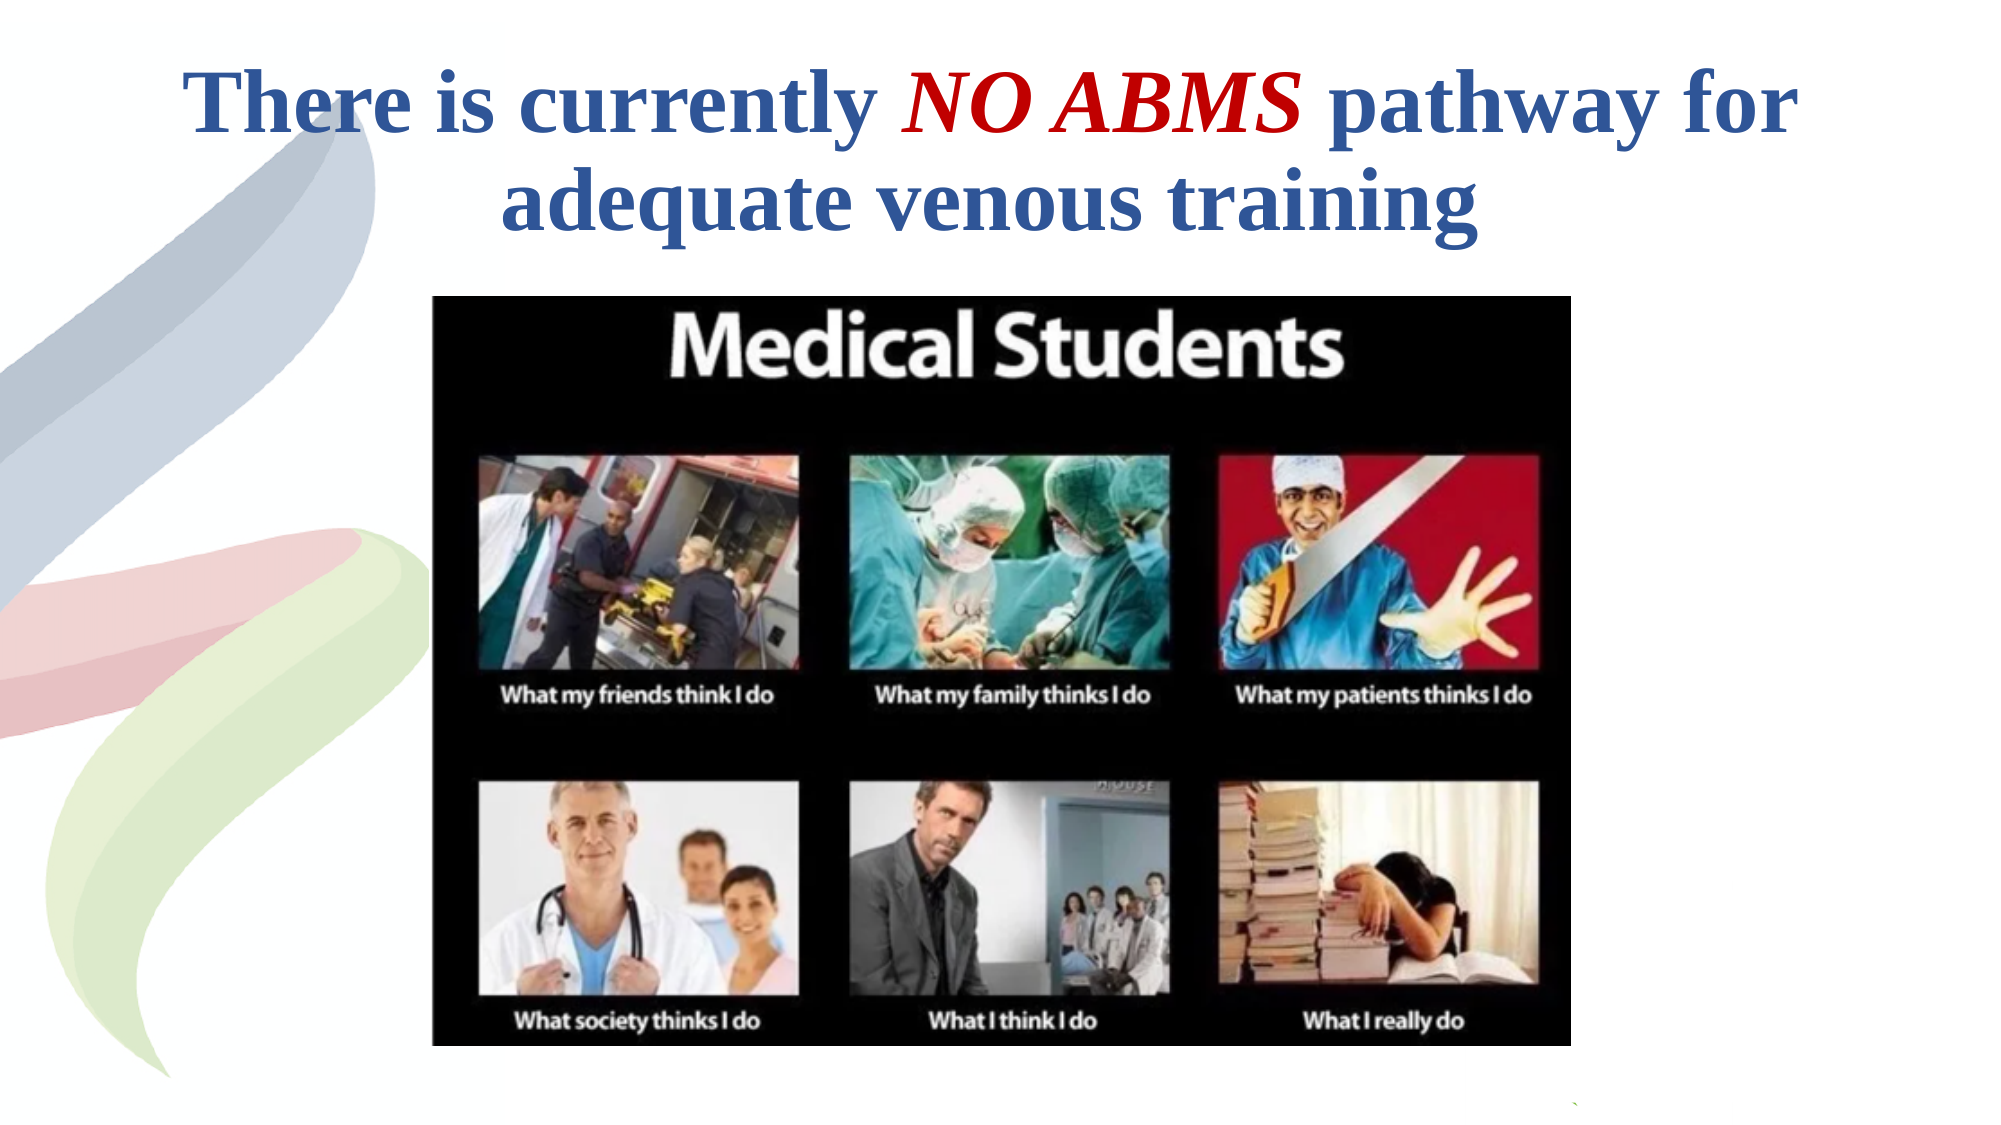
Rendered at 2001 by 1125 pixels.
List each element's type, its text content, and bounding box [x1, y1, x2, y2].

picture [429, 296, 2000, 1125]
title There is currently NO ABMS pathway for adequate venous training [46, 46, 1935, 258]
